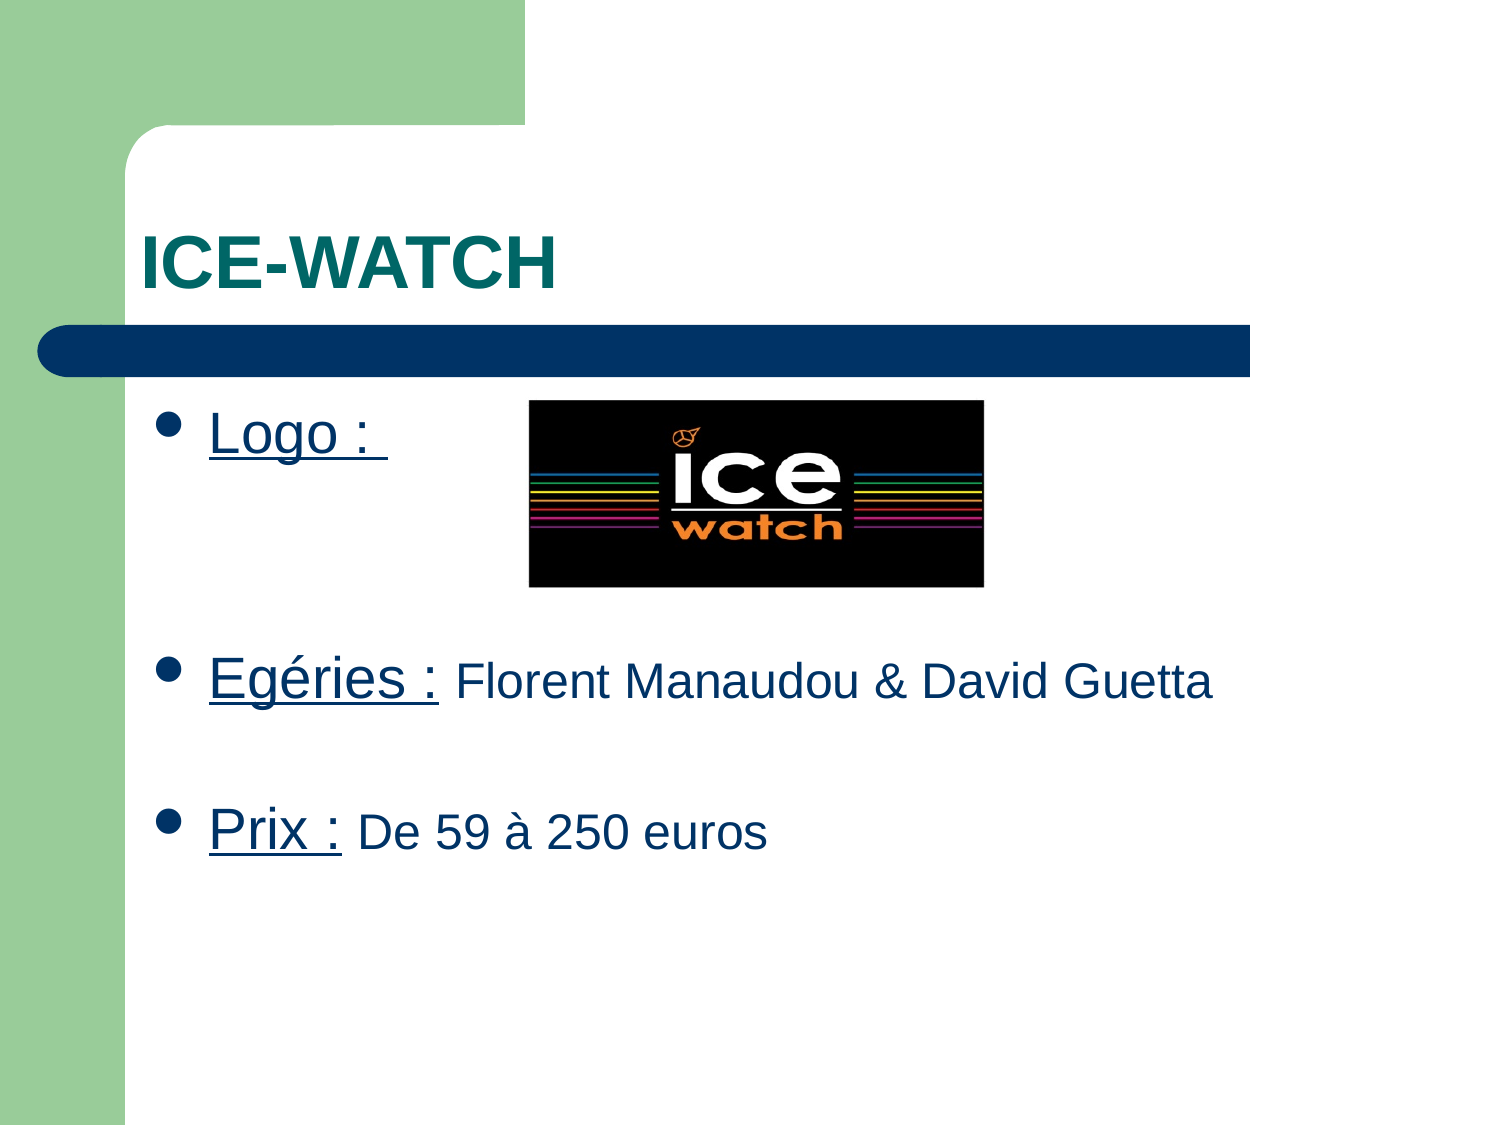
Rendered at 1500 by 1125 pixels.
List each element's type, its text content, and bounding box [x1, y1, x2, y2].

title ICE-WATCH [124, 124, 1426, 313]
picture [525, 396, 987, 590]
list Logo : Egéries : Florent Manaudou & David Guetta Prix : De 59 à 250 euros [137, 387, 1400, 999]
